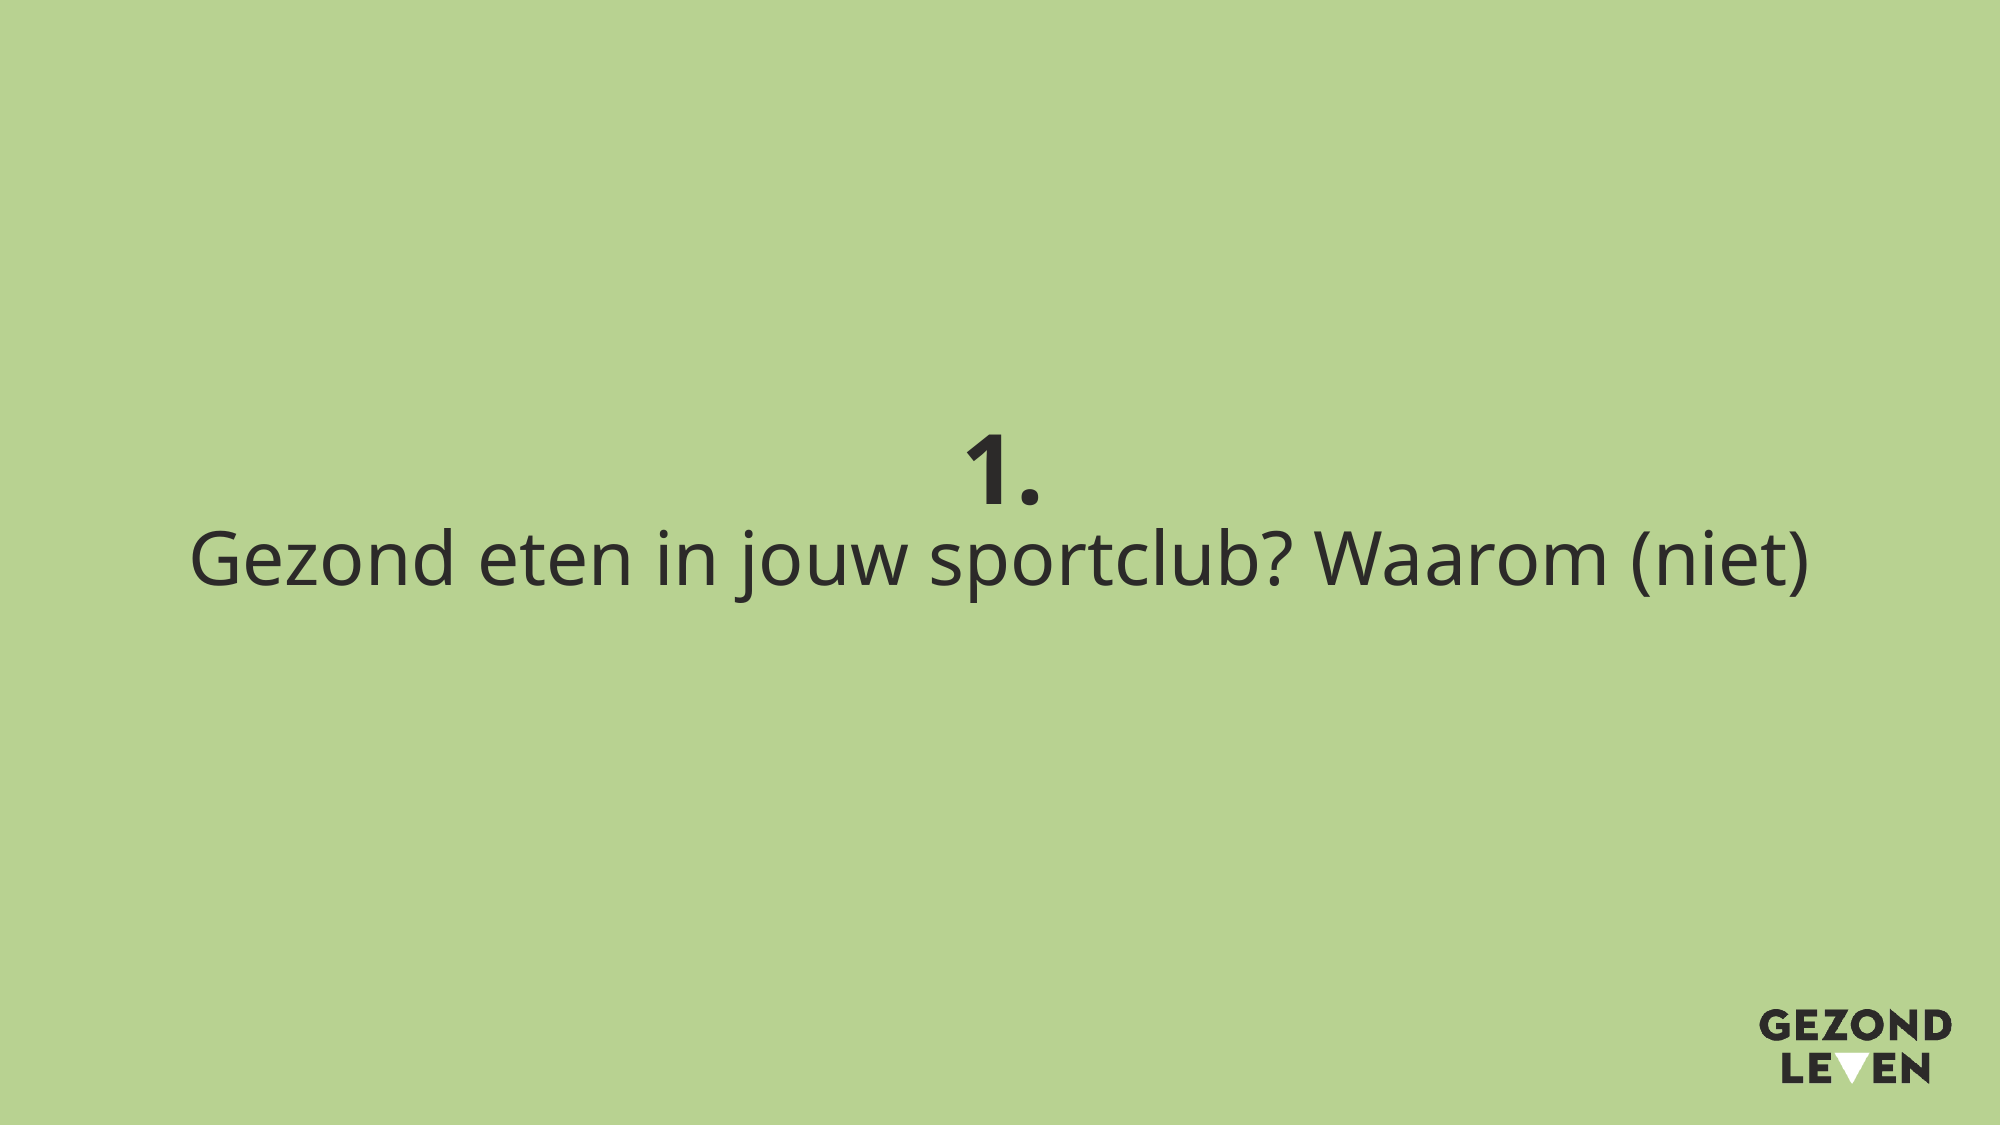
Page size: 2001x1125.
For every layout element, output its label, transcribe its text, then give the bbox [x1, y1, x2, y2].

list 1. [804, 391, 1196, 494]
picture [1759, 1008, 1952, 1084]
title Gezond eten in jouw sportclub? Waarom (niet) [173, 510, 1827, 589]
